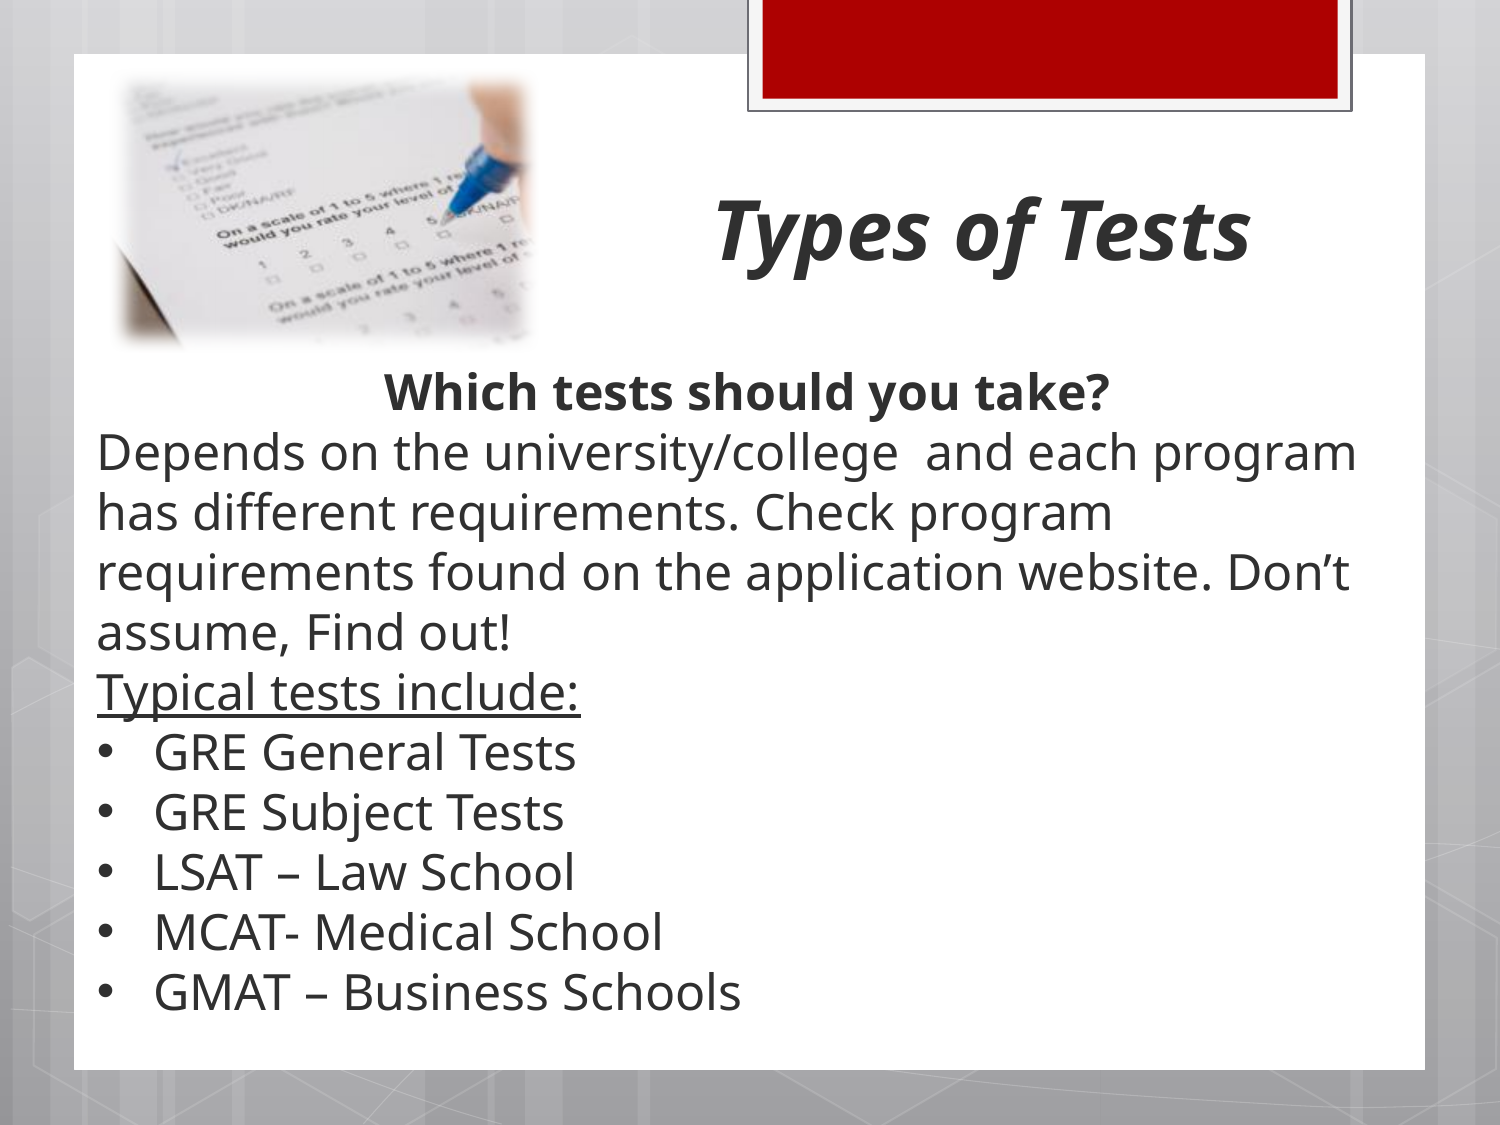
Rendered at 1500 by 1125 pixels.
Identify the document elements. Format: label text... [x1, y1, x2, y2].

picture [108, 67, 540, 354]
title Types of Tests [545, 133, 1452, 321]
text_box Which tests should you take? Depends on the university/college and each program has different requirements. Check program requirements found on the application website. Don’t assume, Find out! Typical tests include: GRE General Tests GRE Subject Tests LSAT – Law School MCAT- Medical School GMAT – Business Schools [82, 353, 1413, 1088]
